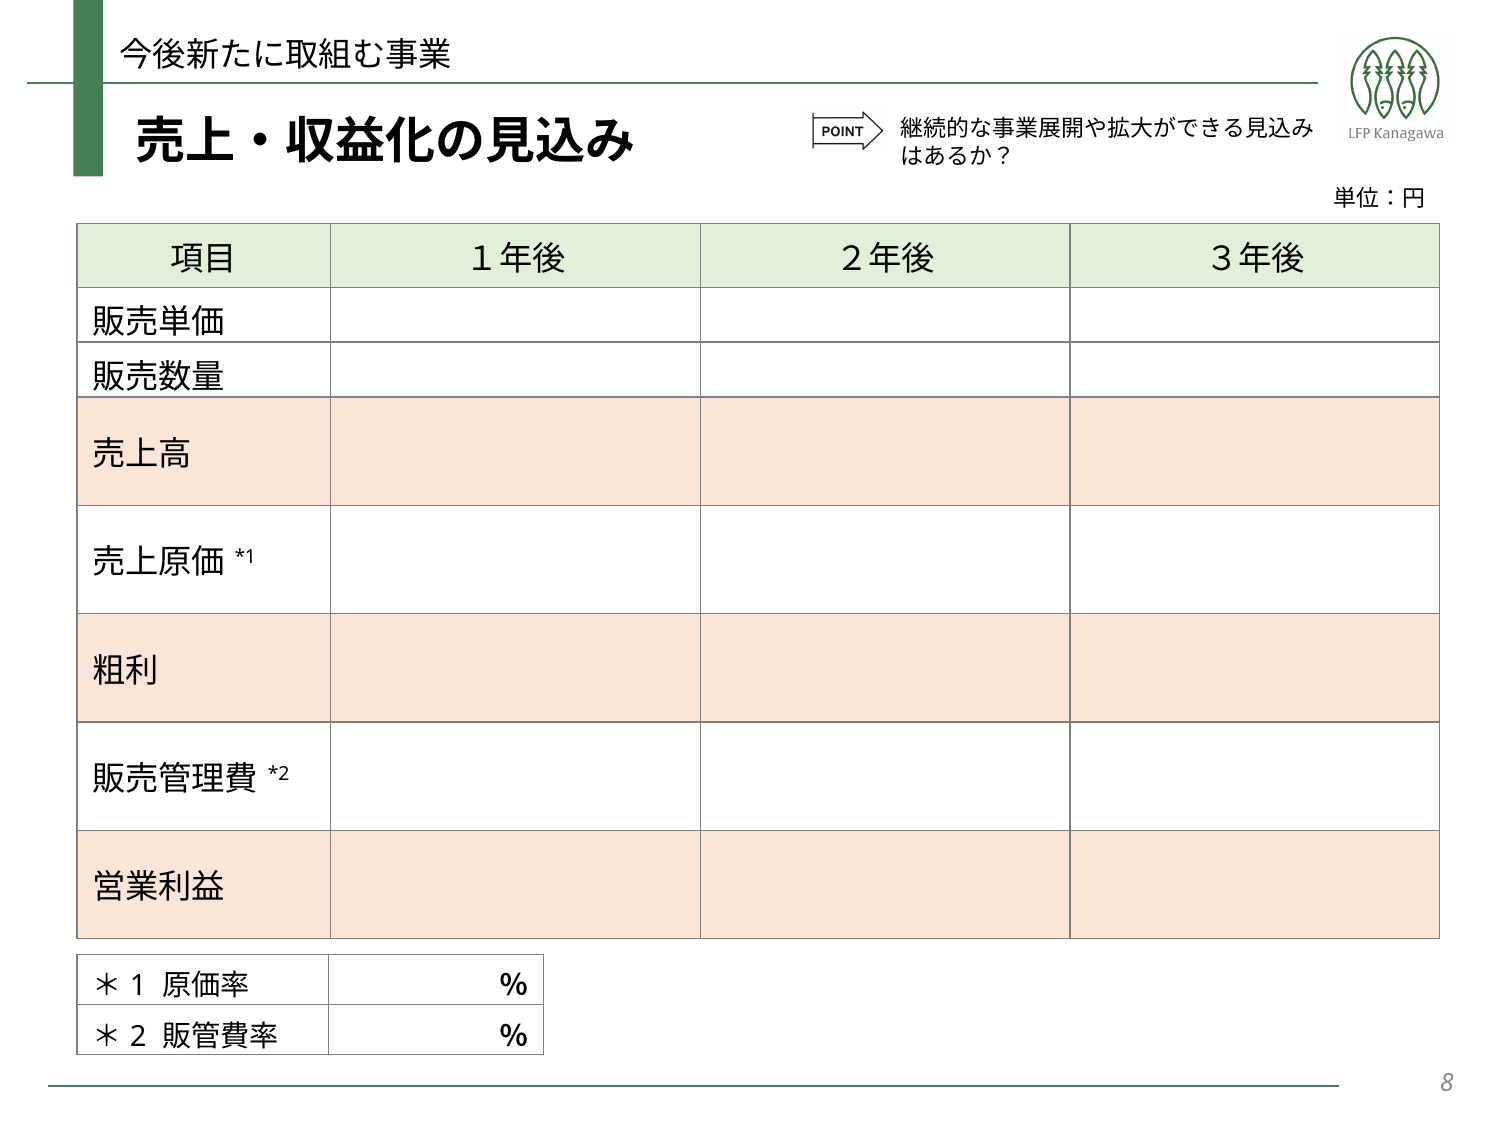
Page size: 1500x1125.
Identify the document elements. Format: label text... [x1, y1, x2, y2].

table_cell [1071, 288, 1439, 341]
table_cell [331, 614, 700, 721]
table_cell [701, 723, 1069, 830]
table_cell [1071, 343, 1439, 396]
table_cell [701, 506, 1069, 613]
table_cell [1071, 614, 1439, 721]
table_header １年後 [331, 224, 700, 287]
picture [1339, 32, 1451, 144]
table_cell [331, 506, 700, 613]
text_box 単位：円 [1290, 175, 1440, 219]
table_cell [1071, 398, 1439, 505]
slide_number 8 [1131, 1053, 1469, 1114]
table_cell 売上原価*1 [78, 506, 330, 613]
table_cell 粗利 [78, 614, 330, 721]
table_cell ％ [329, 1005, 543, 1054]
table_header ＊1 原価率 [78, 955, 328, 1004]
table_cell [331, 723, 700, 830]
table_header ％ [329, 955, 543, 1004]
table_cell [331, 398, 700, 505]
table_cell 販売単価 [78, 288, 330, 341]
table_header 項目 [78, 224, 330, 287]
text_box 今後新たに取組む事業 [104, 25, 669, 81]
table_cell [1071, 723, 1439, 830]
table_cell [701, 343, 1069, 396]
table_cell [701, 614, 1069, 721]
table_cell [1071, 831, 1439, 938]
text_box 売上・収益化の見込み [120, 100, 761, 176]
table_cell 営業利益 [78, 831, 330, 938]
text_box 継続的な事業展開や拡大ができる見込みはあるか？ [886, 106, 1335, 177]
table_cell 販売数量 [78, 343, 330, 396]
table_cell [701, 398, 1069, 505]
table_cell 売上高 [78, 398, 330, 505]
table_cell ＊2 販管費率 [78, 1005, 328, 1054]
table_header ２年後 [701, 224, 1069, 287]
table_cell 販売管理費*2 [78, 723, 330, 830]
table_cell [701, 831, 1069, 938]
table_cell [701, 288, 1069, 341]
table_cell [331, 288, 700, 341]
picture [805, 109, 885, 153]
table_cell [331, 343, 700, 396]
table_cell [1071, 506, 1439, 613]
table_cell [331, 831, 700, 938]
table_header ３年後 [1071, 224, 1439, 287]
